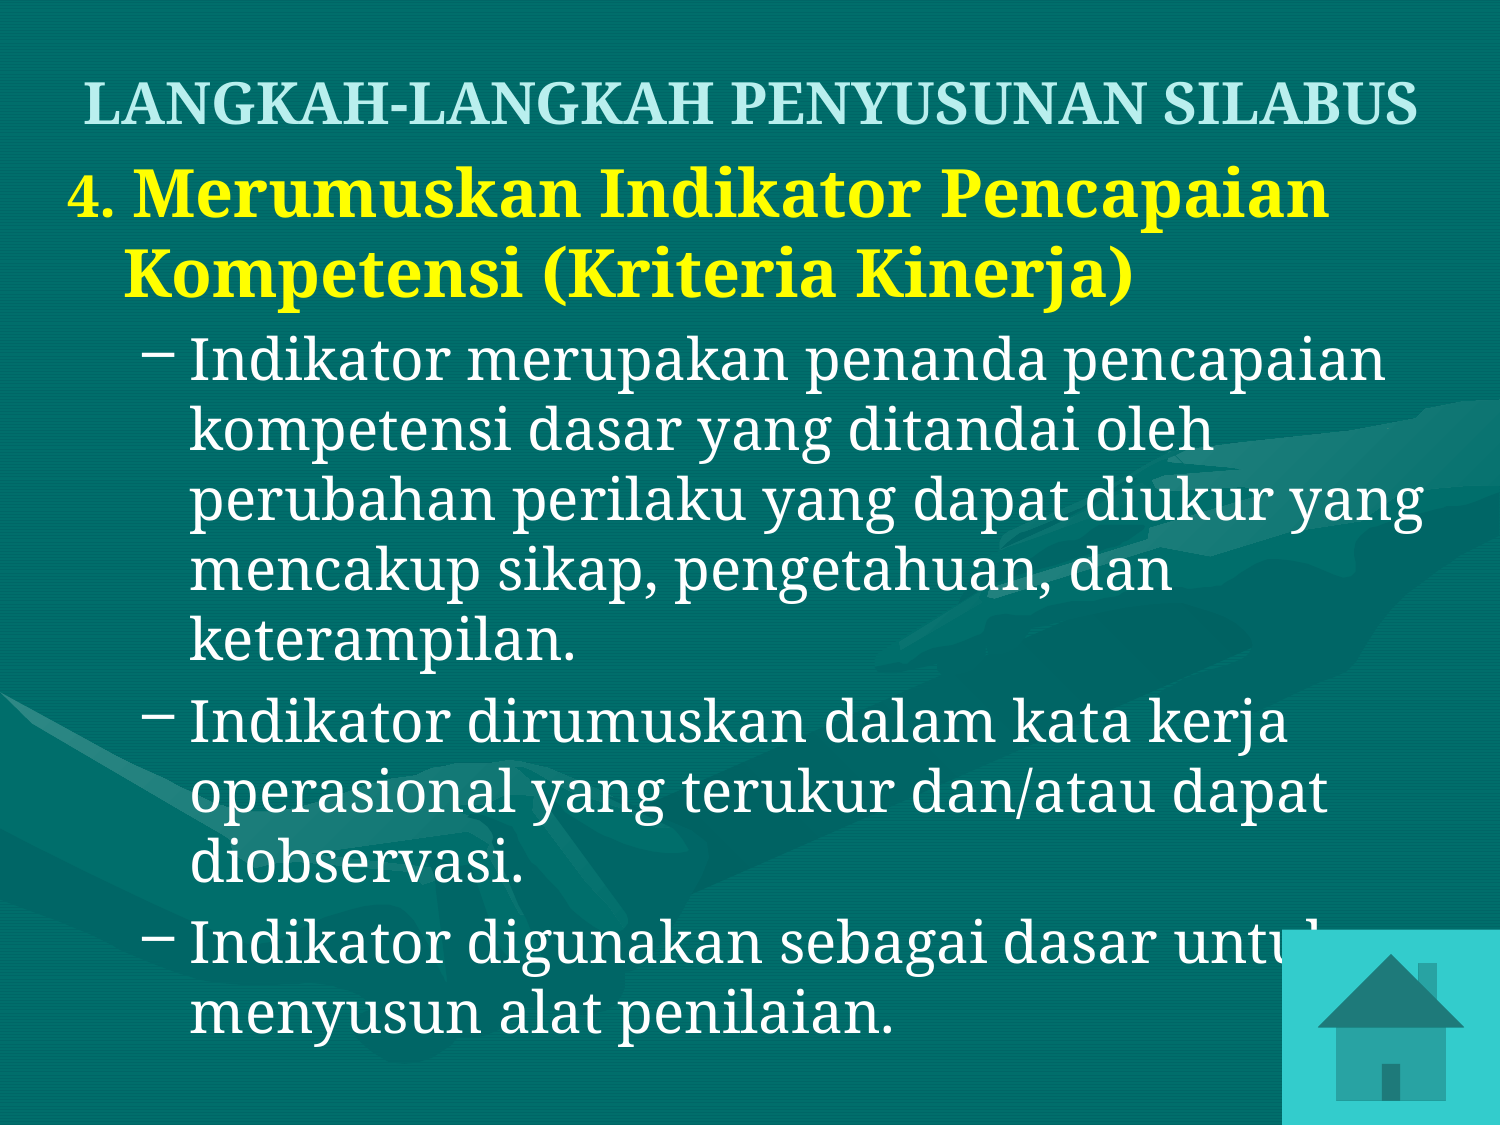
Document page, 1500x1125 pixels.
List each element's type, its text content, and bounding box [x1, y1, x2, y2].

list 4. Merumuskan Indikator Pencapaian Kompetensi (Kriteria Kinerja) Indikator merupakan penanda pencapaian kompetensi dasar yang ditandai oleh perubahan perilaku yang dapat diukur yang mencakup sikap, pengetahuan, dan keterampilan. Indikator dirumuskan dalam kata kerja operasional yang terukur dan/atau dapat diobservasi. Indikator digunakan sebagai dasar untuk menyusun alat penilaian. [51, 166, 1459, 1019]
text_box [1282, 929, 1500, 1125]
text_box LANGKAH-LANGKAH PENYUSUNAN SILABUS [40, 37, 1464, 166]
